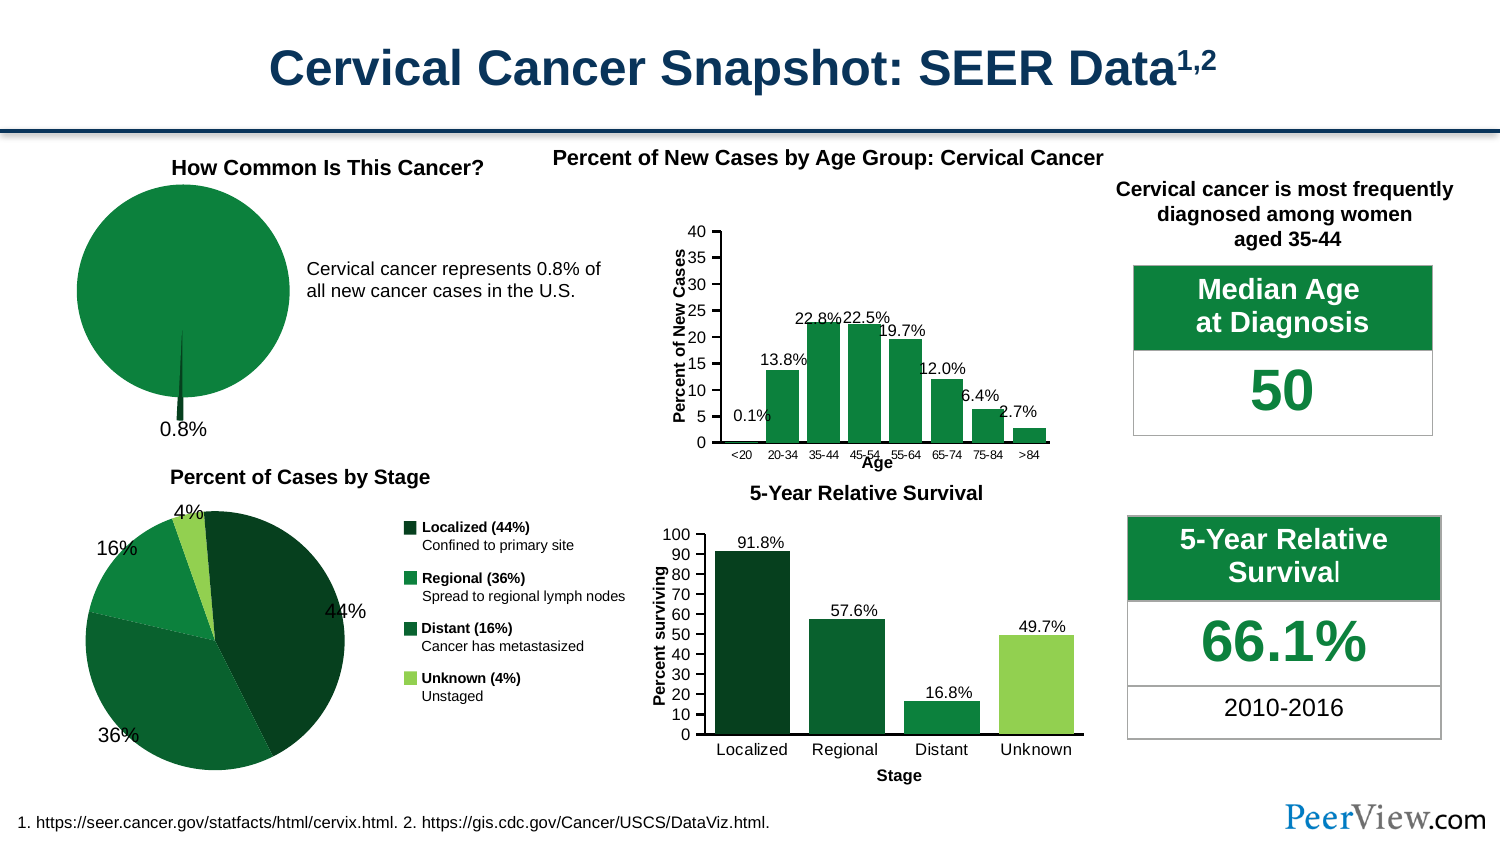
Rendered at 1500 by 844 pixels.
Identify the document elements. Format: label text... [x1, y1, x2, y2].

text_box Percent of Cases by Stage [169, 463, 431, 489]
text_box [647, 479, 1108, 785]
chart [0, 169, 367, 426]
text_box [421, 517, 642, 705]
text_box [403, 520, 417, 686]
text_box 0.8% [160, 434, 208, 441]
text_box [546, 143, 1462, 472]
text_box How Common Is This Cancer? [171, 154, 485, 181]
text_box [7, 497, 423, 776]
table_cell 66.1% [1128, 602, 1440, 685]
text_box Cervical cancer represents 0.8% of all new cancer cases in the U.S. [371, 256, 541, 302]
table_cell 2010-2016 [1128, 687, 1440, 738]
title Cervical Cancer Snapshot: SEER Data1,2 [15, 4, 1485, 127]
footer 1. https://seer.cancer.gov/statfacts/html/cervix.html. 2. https://gis.cdc.gov/Cancer/USCS/DataViz.html. [9, 792, 1285, 832]
table_header 5-Year Relative Survival [1128, 517, 1440, 600]
picture [1270, 786, 1500, 844]
